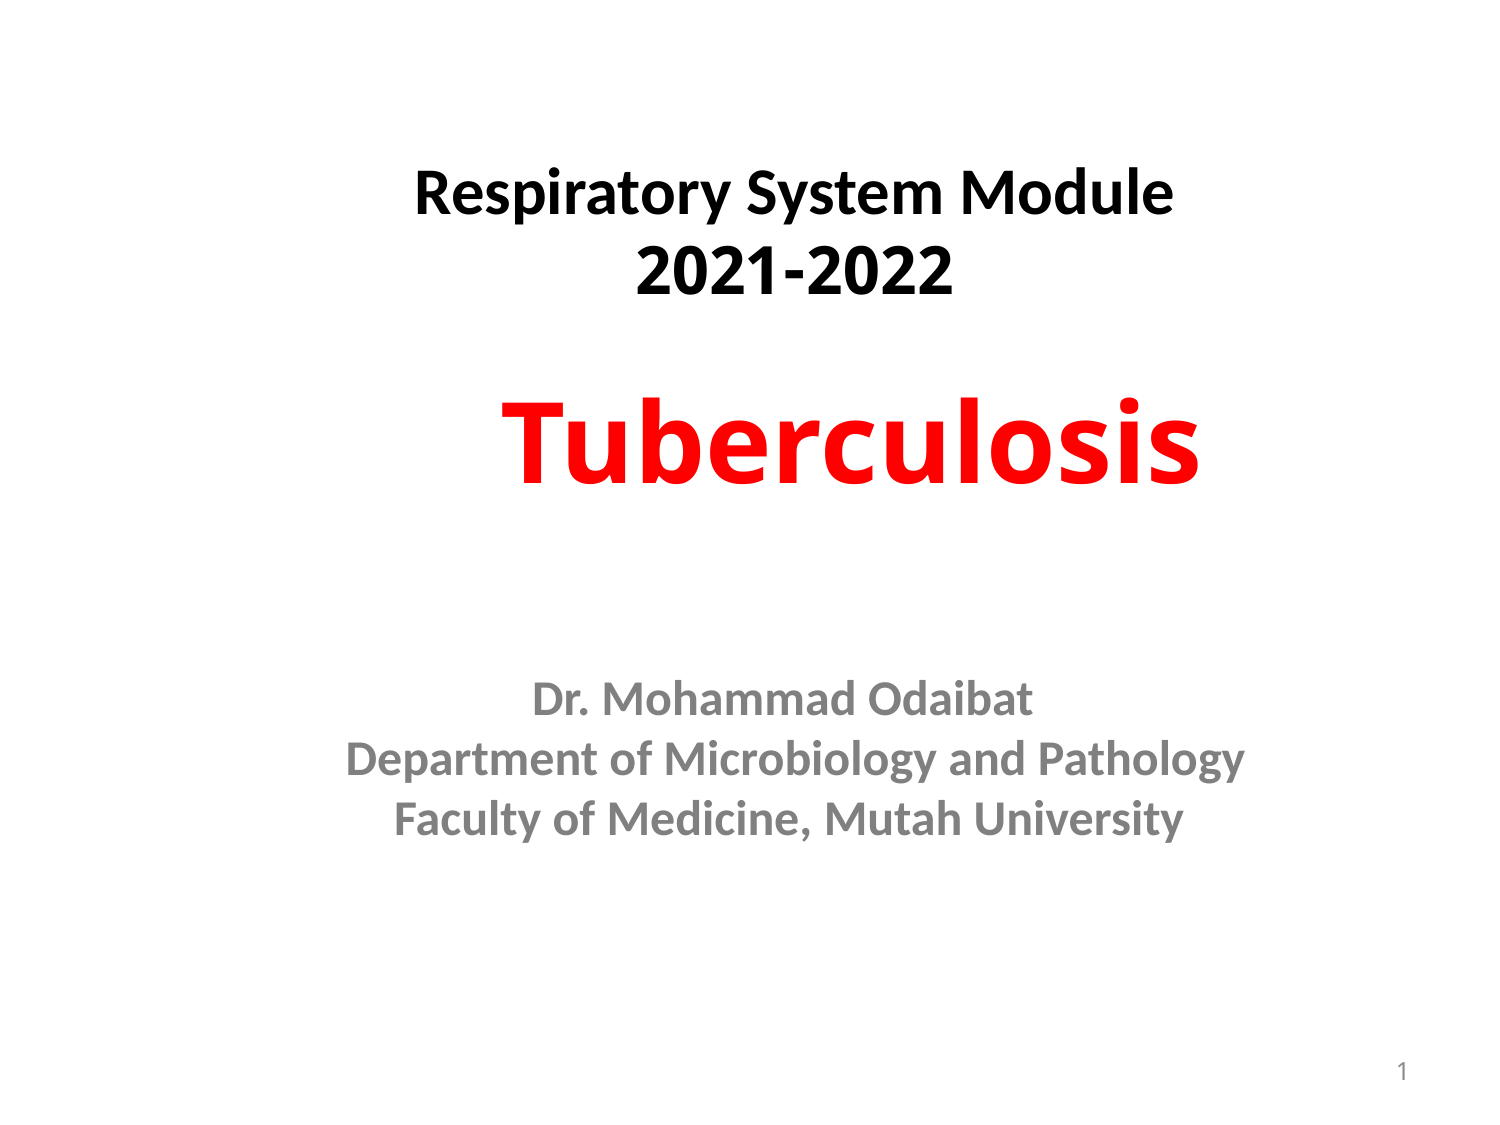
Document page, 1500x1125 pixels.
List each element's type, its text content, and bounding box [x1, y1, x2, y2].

text_box Respiratory System Module 2021-2022 [292, 140, 1297, 396]
slide_number 1 [1074, 1042, 1425, 1103]
text_box Tuberculosis [485, 363, 1218, 513]
text_box Dr. Mohammad Odaibat Department of Microbiology and Pathology Faculty of Medicine, Mutah University [304, 657, 1261, 973]
